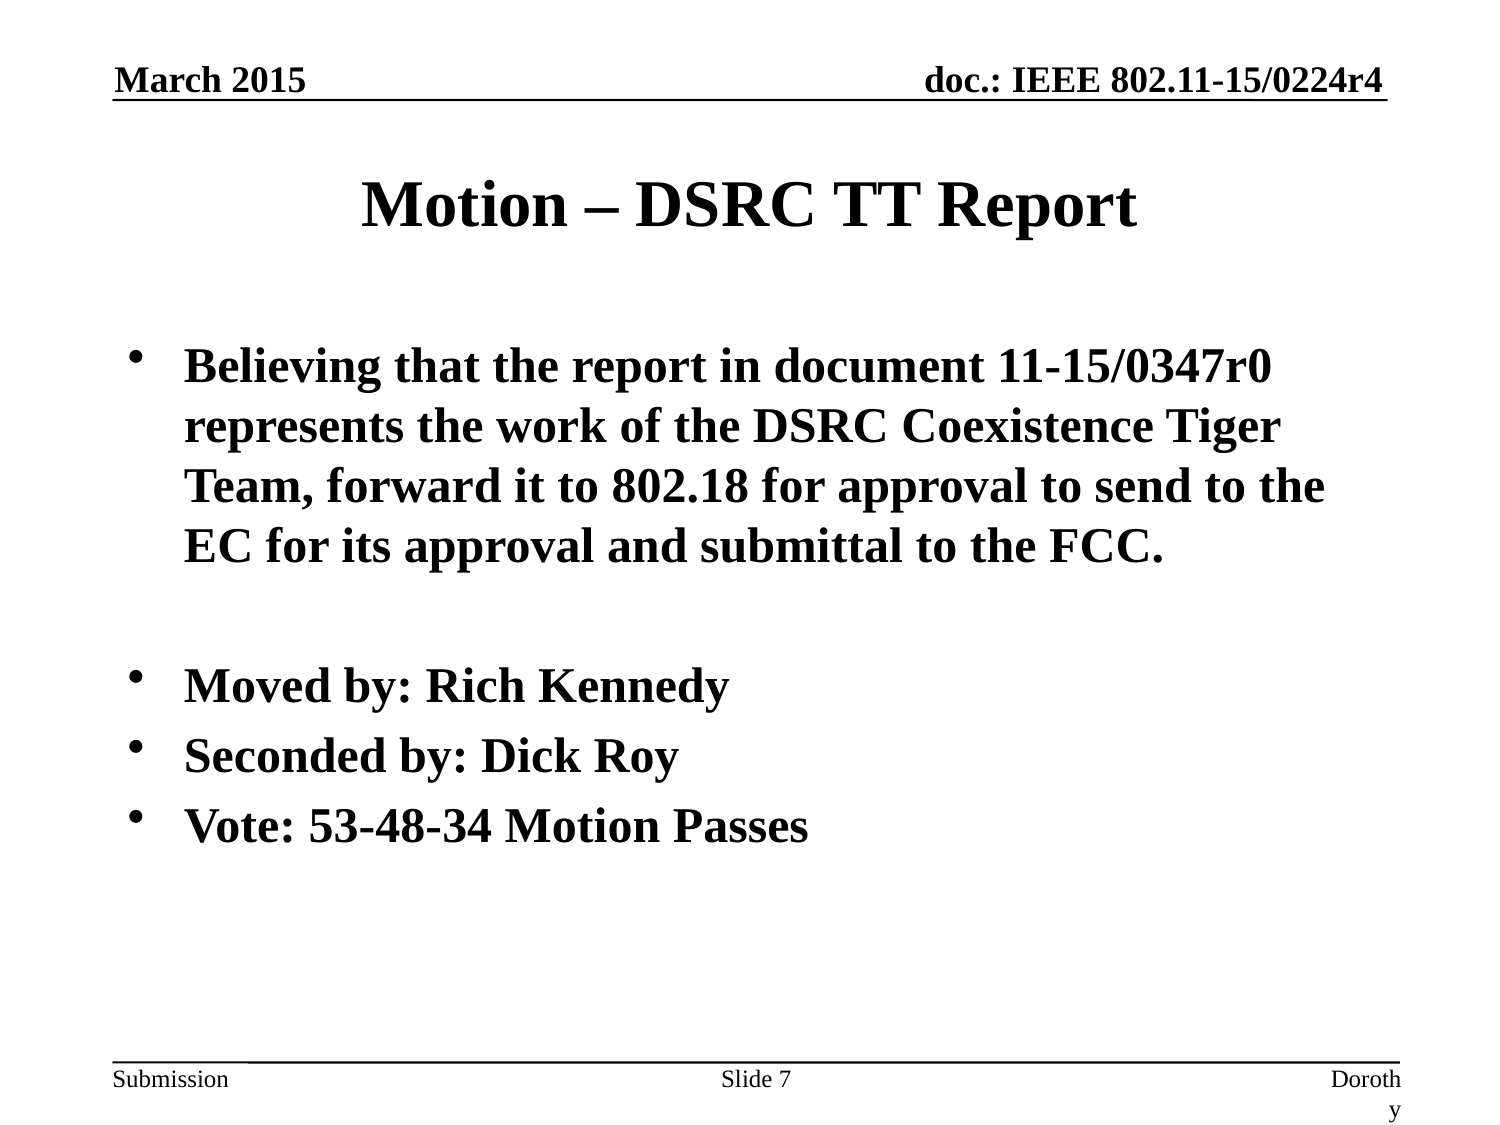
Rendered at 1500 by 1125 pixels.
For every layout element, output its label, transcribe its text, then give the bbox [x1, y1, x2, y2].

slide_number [114, 54, 374, 101]
list Believing that the report in document 11-15/0347r0 represents the work of the DSRC Coexistence Tiger Team, forward it to 802.18 for approval to send to the EC for its approval and submittal to the FCC. Moved by: Rich Kennedy Seconded by: Dick Roy Vote: 53-48-34 Motion Passes [112, 324, 1388, 1000]
slide_number Slide 7 [712, 1061, 800, 1093]
title Motion – DSRC TT Report [112, 112, 1388, 288]
footer Dorothy Stanley, Aruba Networks [1324, 1061, 1402, 1093]
